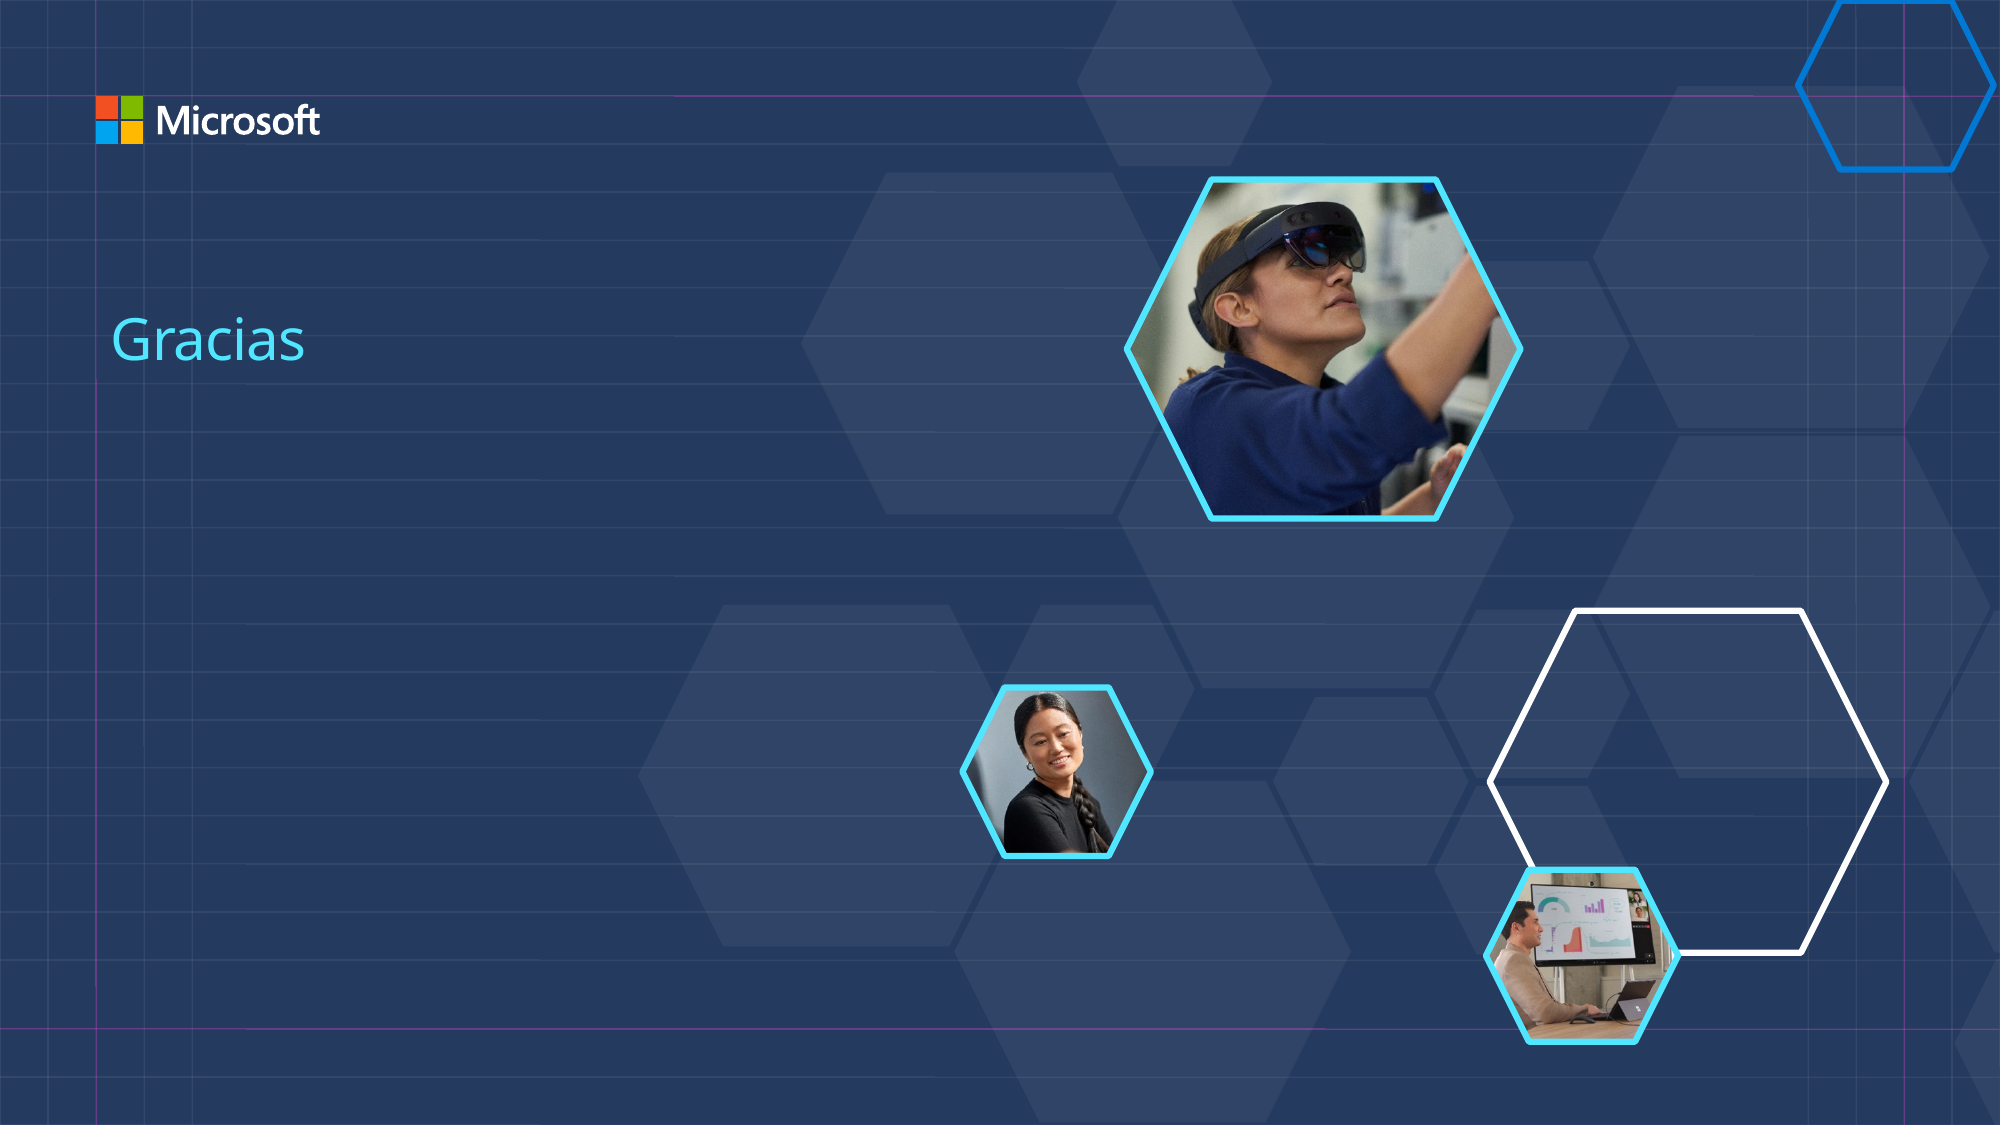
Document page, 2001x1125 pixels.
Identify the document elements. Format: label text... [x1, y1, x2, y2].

picture [1490, 873, 1674, 1038]
picture [967, 691, 1147, 852]
text_box Gracias [95, 291, 1108, 382]
picture [1131, 183, 1516, 515]
